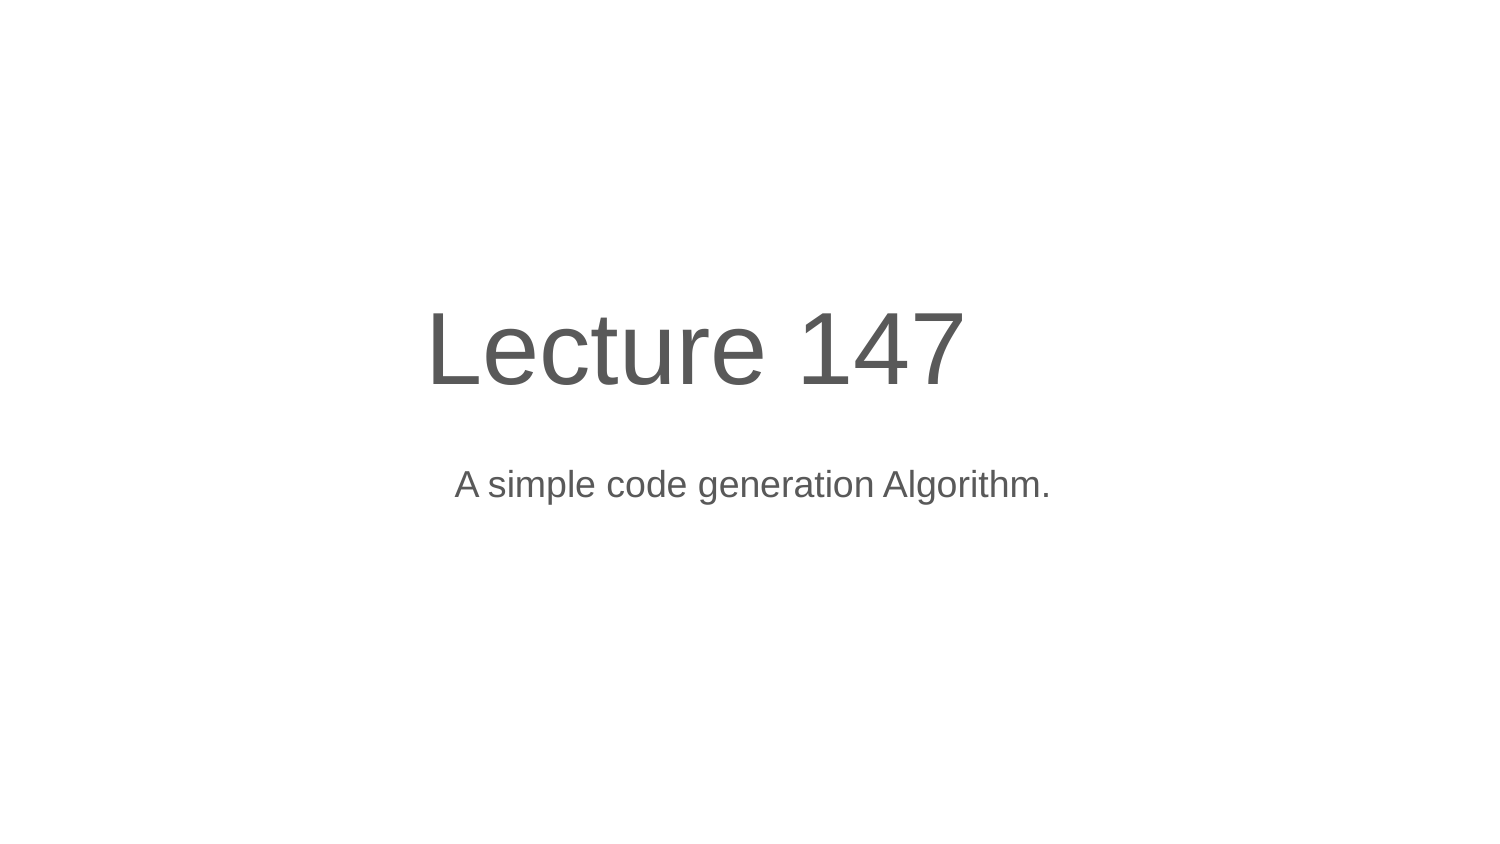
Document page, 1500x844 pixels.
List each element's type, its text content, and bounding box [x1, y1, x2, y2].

title Lecture 147 [51, 72, 1449, 422]
list A simple code generation Algorithm. [51, 442, 1449, 750]
